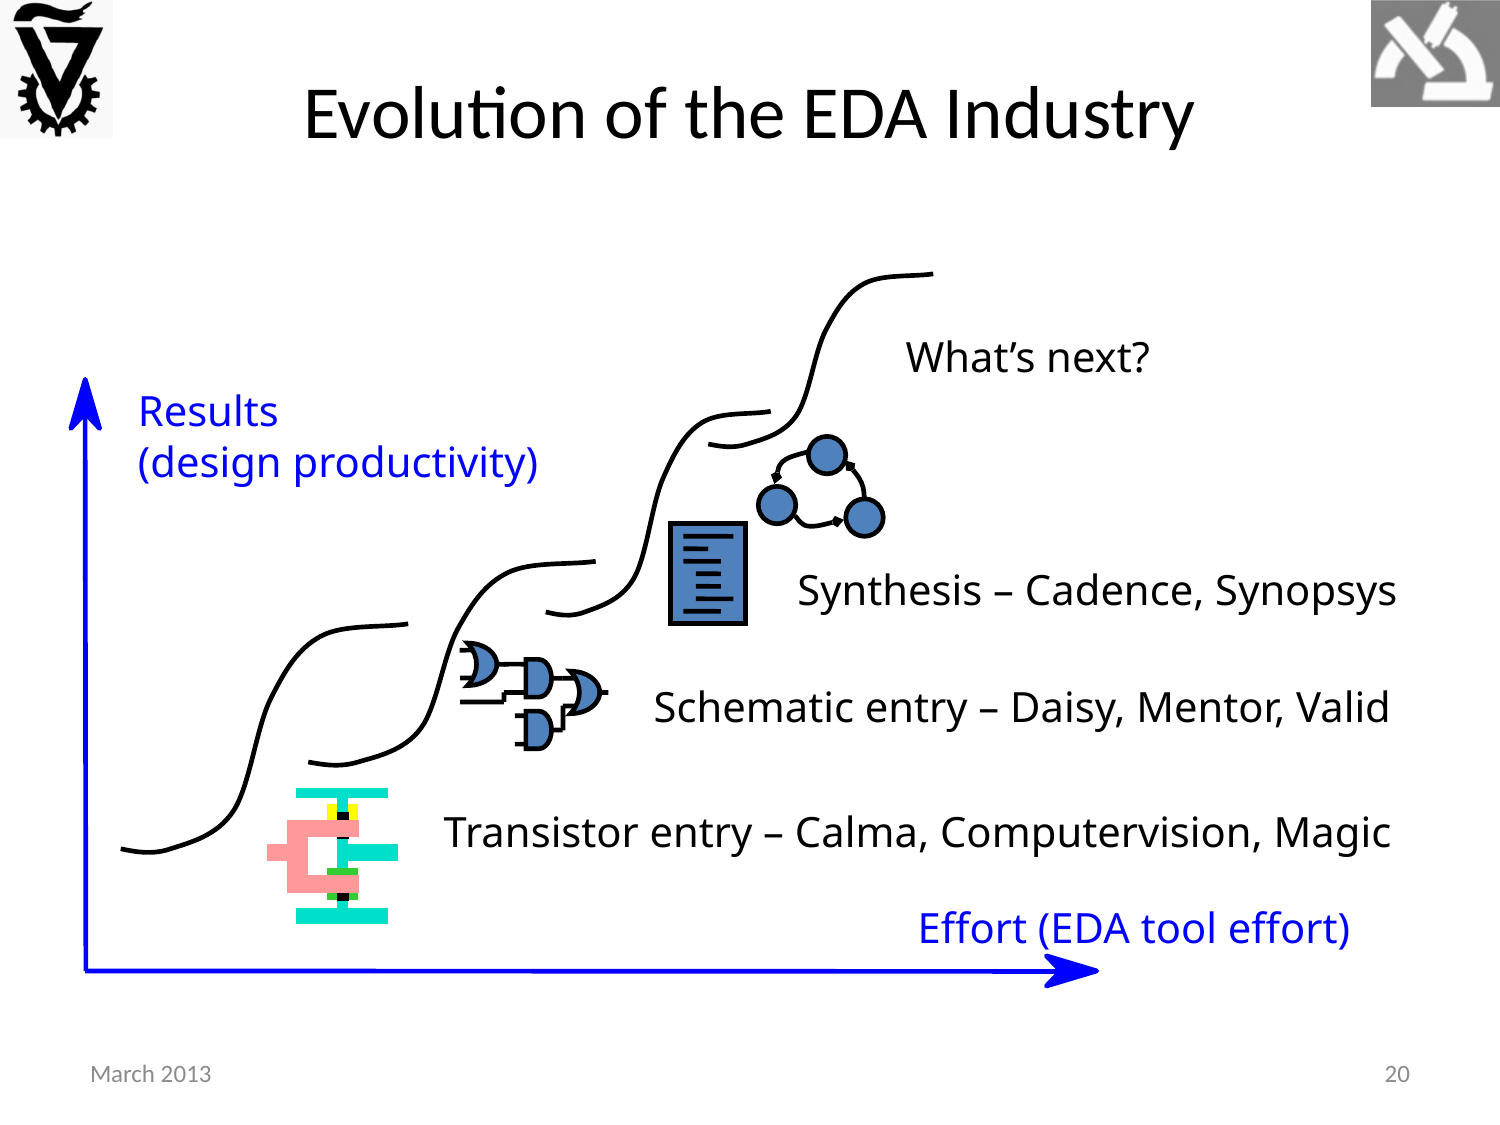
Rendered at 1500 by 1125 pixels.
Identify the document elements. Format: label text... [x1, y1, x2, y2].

slide_number 20 [1074, 1042, 1425, 1103]
text_box [120, 650, 302, 853]
picture [0, 0, 113, 138]
title Evolution of the EDA Industry [75, 45, 1425, 172]
picture [1371, 0, 1500, 107]
text_box [70, 379, 100, 429]
text_box Results (design productivity) [123, 377, 554, 493]
text_box Effort (EDA tool effort) [890, 933, 1378, 960]
text_box [1046, 960, 1097, 987]
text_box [707, 273, 1171, 450]
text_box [545, 410, 1424, 624]
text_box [256, 781, 1426, 924]
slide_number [75, 1042, 425, 1103]
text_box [307, 561, 1425, 768]
